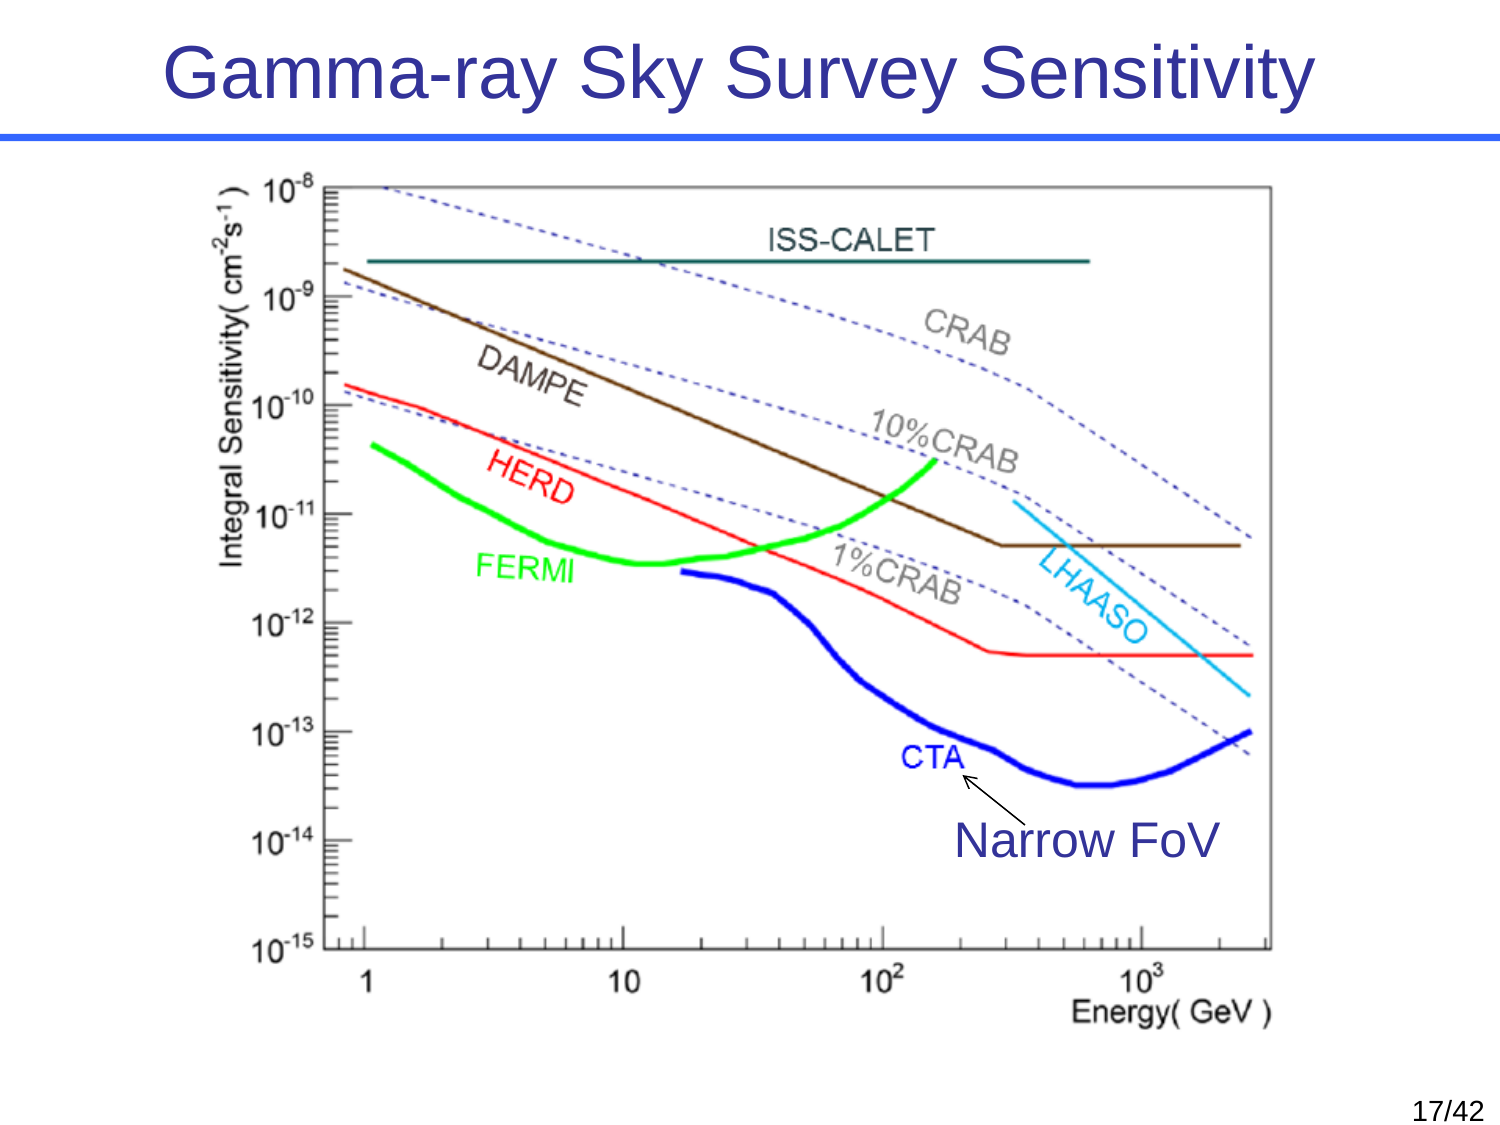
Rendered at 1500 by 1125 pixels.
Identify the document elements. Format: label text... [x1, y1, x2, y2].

slide_number 17/42 [1149, 1084, 1500, 1125]
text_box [962, 774, 1026, 826]
picture [179, 152, 1321, 1051]
title Gamma-ray Sky Survey Sensitivity [0, 0, 1500, 138]
